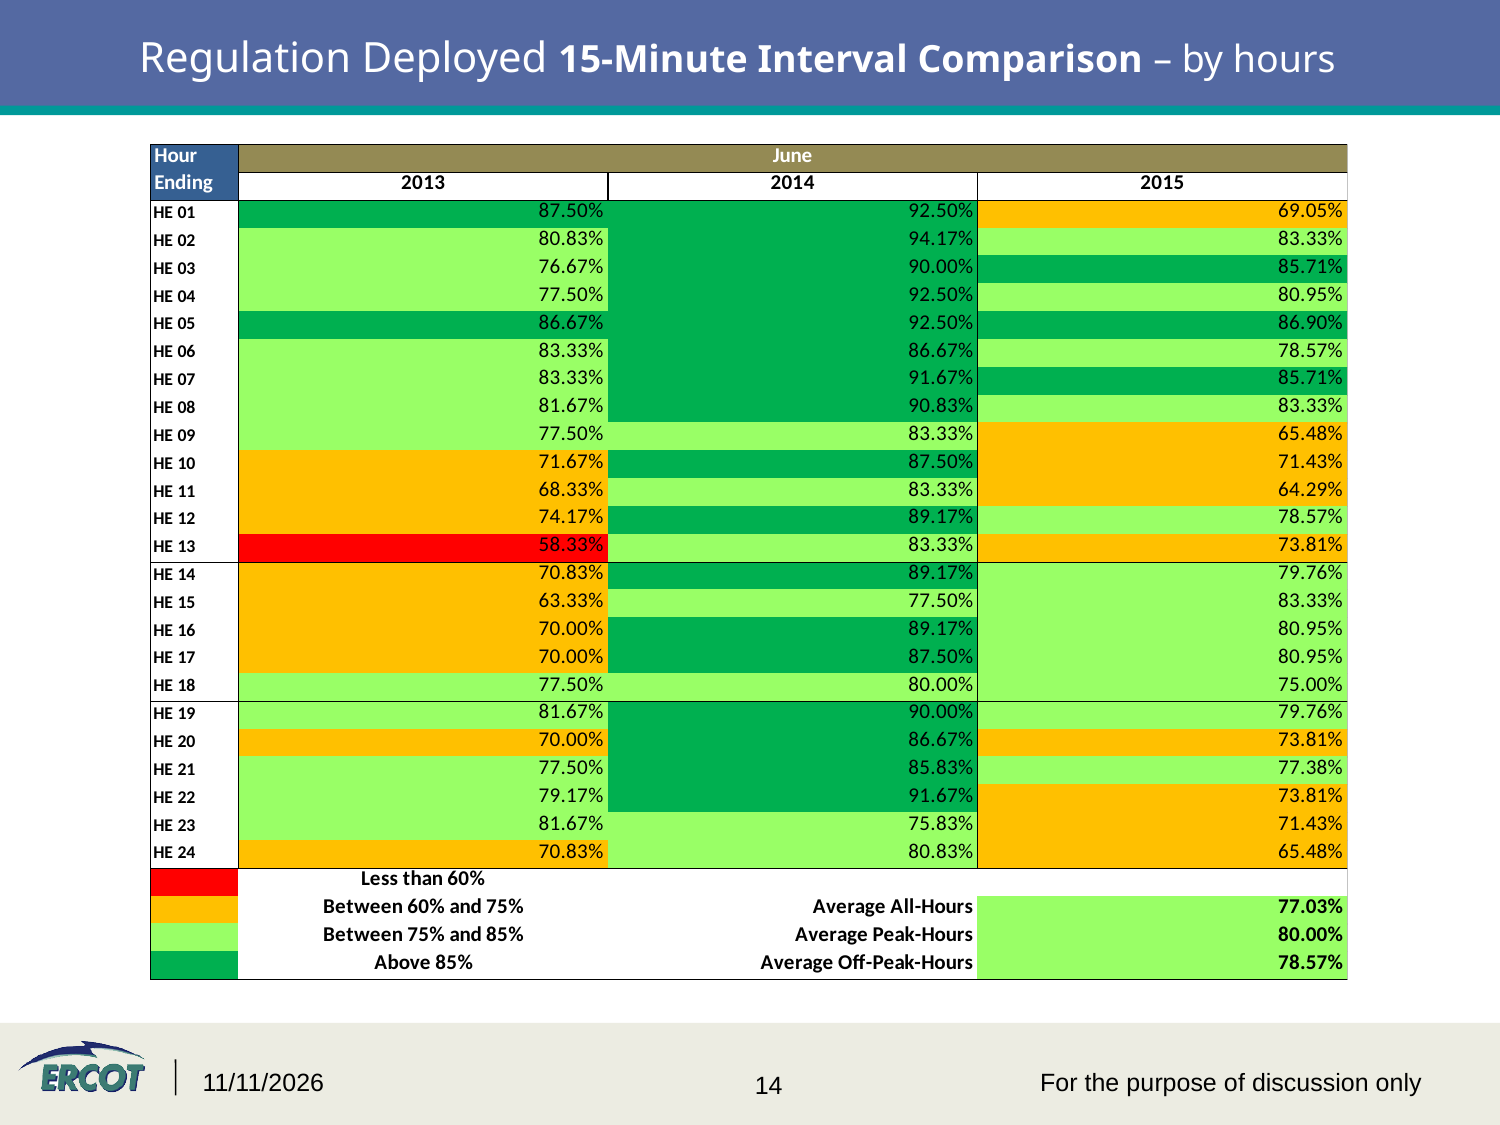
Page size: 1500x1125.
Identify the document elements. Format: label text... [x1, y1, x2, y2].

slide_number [187, 1059, 538, 1125]
footer For the purpose of discussion only [1024, 1059, 1438, 1125]
title Regulation Deployed 15-Minute Interval Comparison – by hours [24, 0, 1451, 113]
picture [10, 1031, 151, 1111]
picture [149, 143, 1351, 981]
